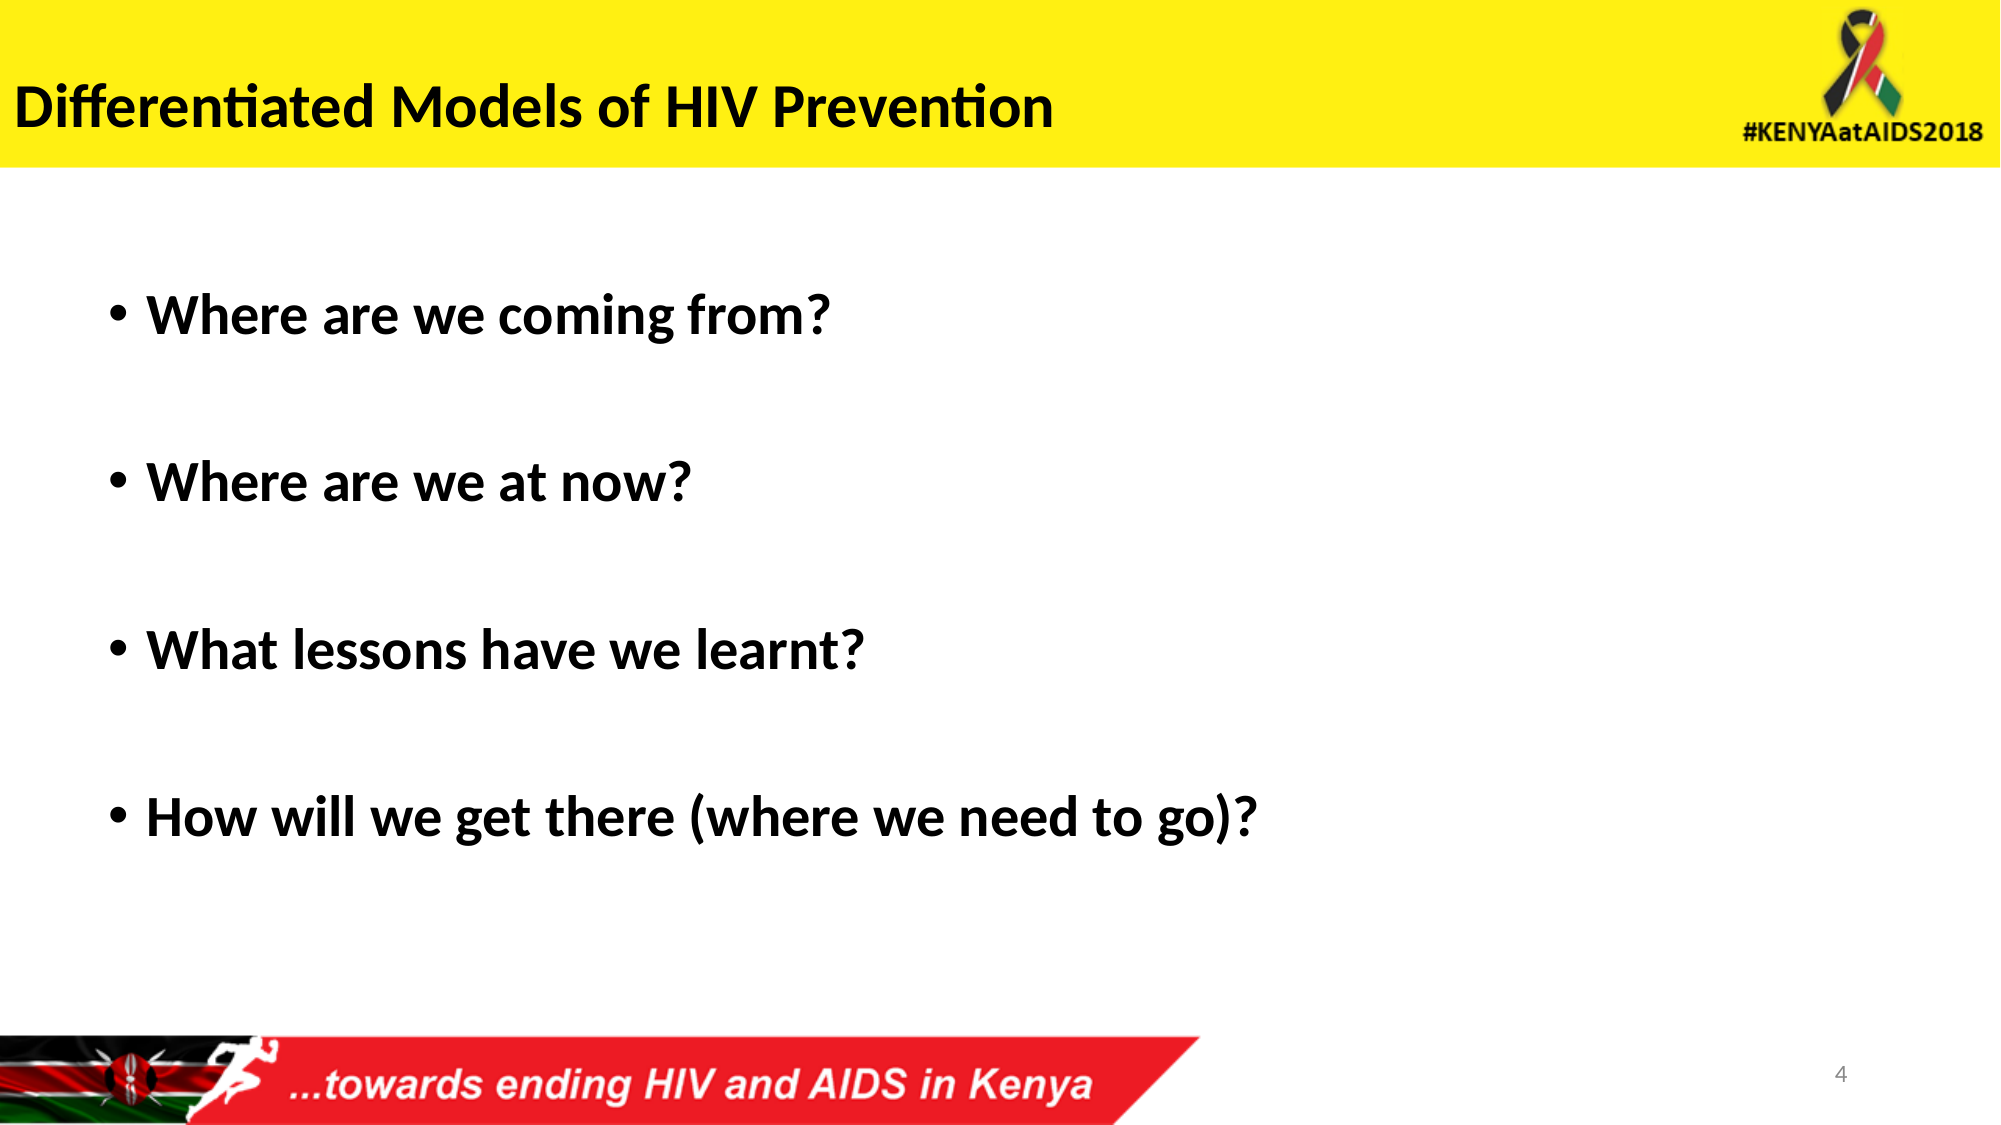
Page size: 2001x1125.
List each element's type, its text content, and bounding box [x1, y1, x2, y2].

picture [0, 0, 2001, 1125]
text_box Differentiated Models of HIV Prevention [0, 8, 1800, 197]
list Where are we coming from? Where are we at now? What lessons have we learnt? How will we get there (where we need to go)? [94, 276, 1949, 1123]
slide_number 4 [1412, 1042, 1863, 1103]
